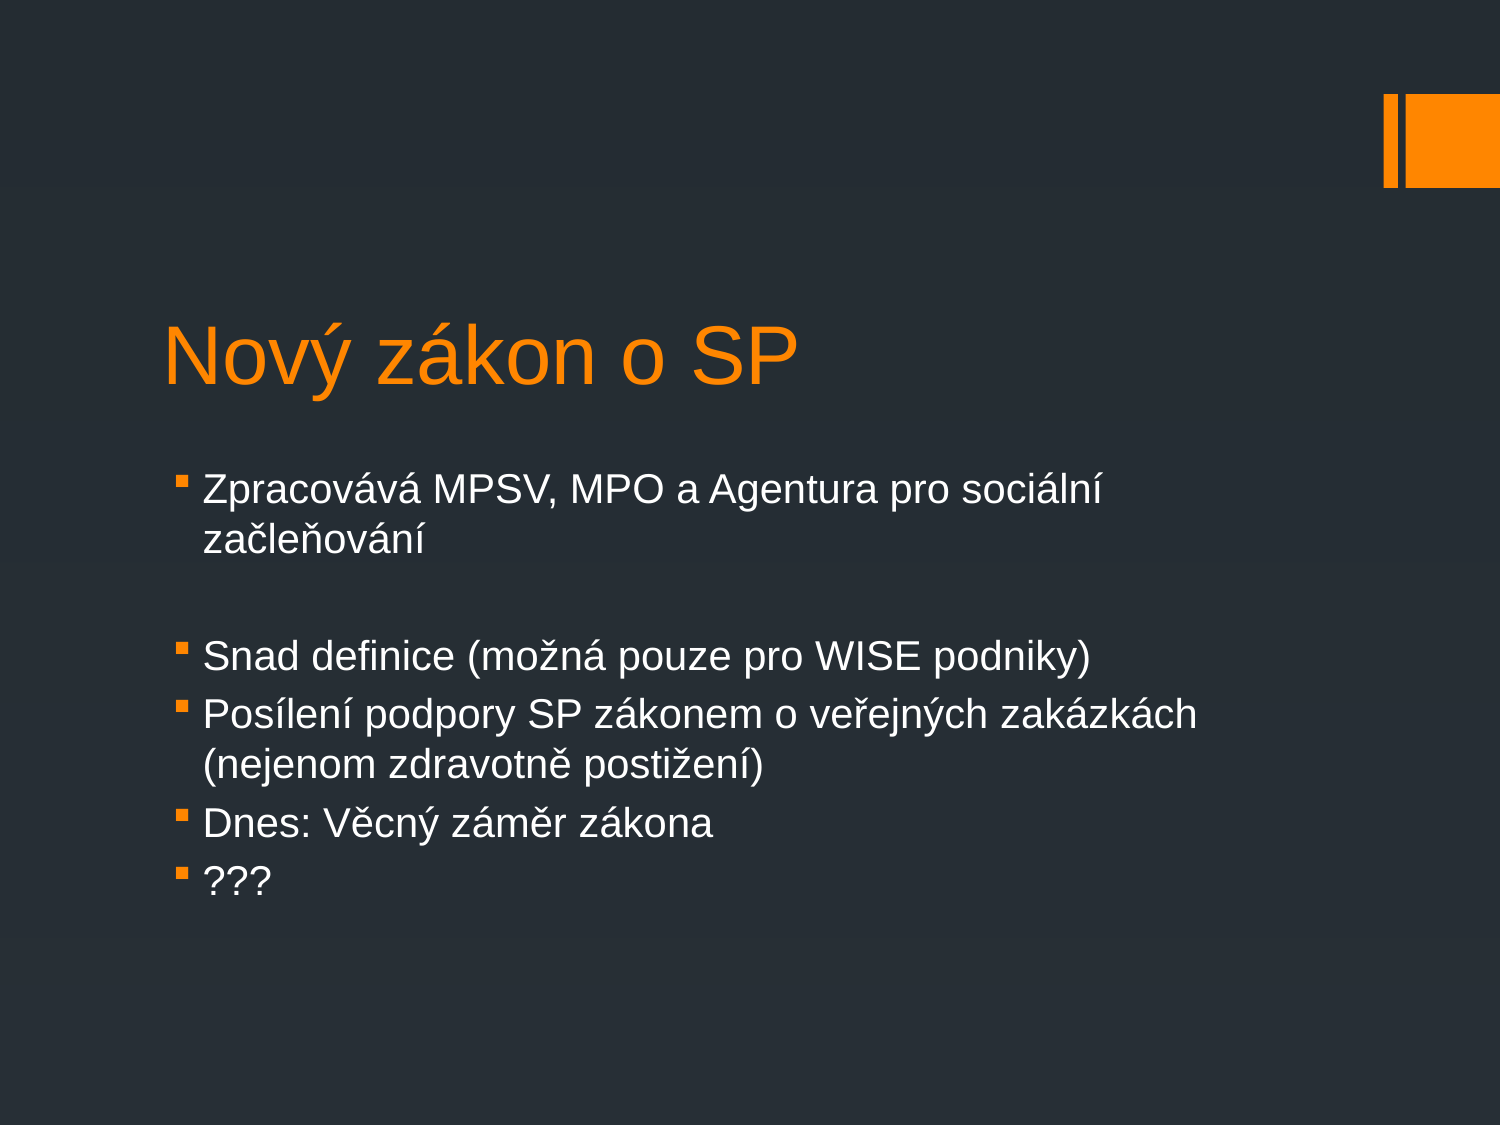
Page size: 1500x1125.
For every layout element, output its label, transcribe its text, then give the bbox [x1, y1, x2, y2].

title Nový zákon o SP [147, 219, 1348, 410]
list Zpracovává MPSV, MPO a Agentura pro sociální začleňování Snad definice (možná pouze pro WISE podniky) Posílení podpory SP zákonem o veřejných zakázkách (nejenom zdravotně postižení) Dnes: Věcný záměr zákona ??? [150, 454, 1350, 1035]
